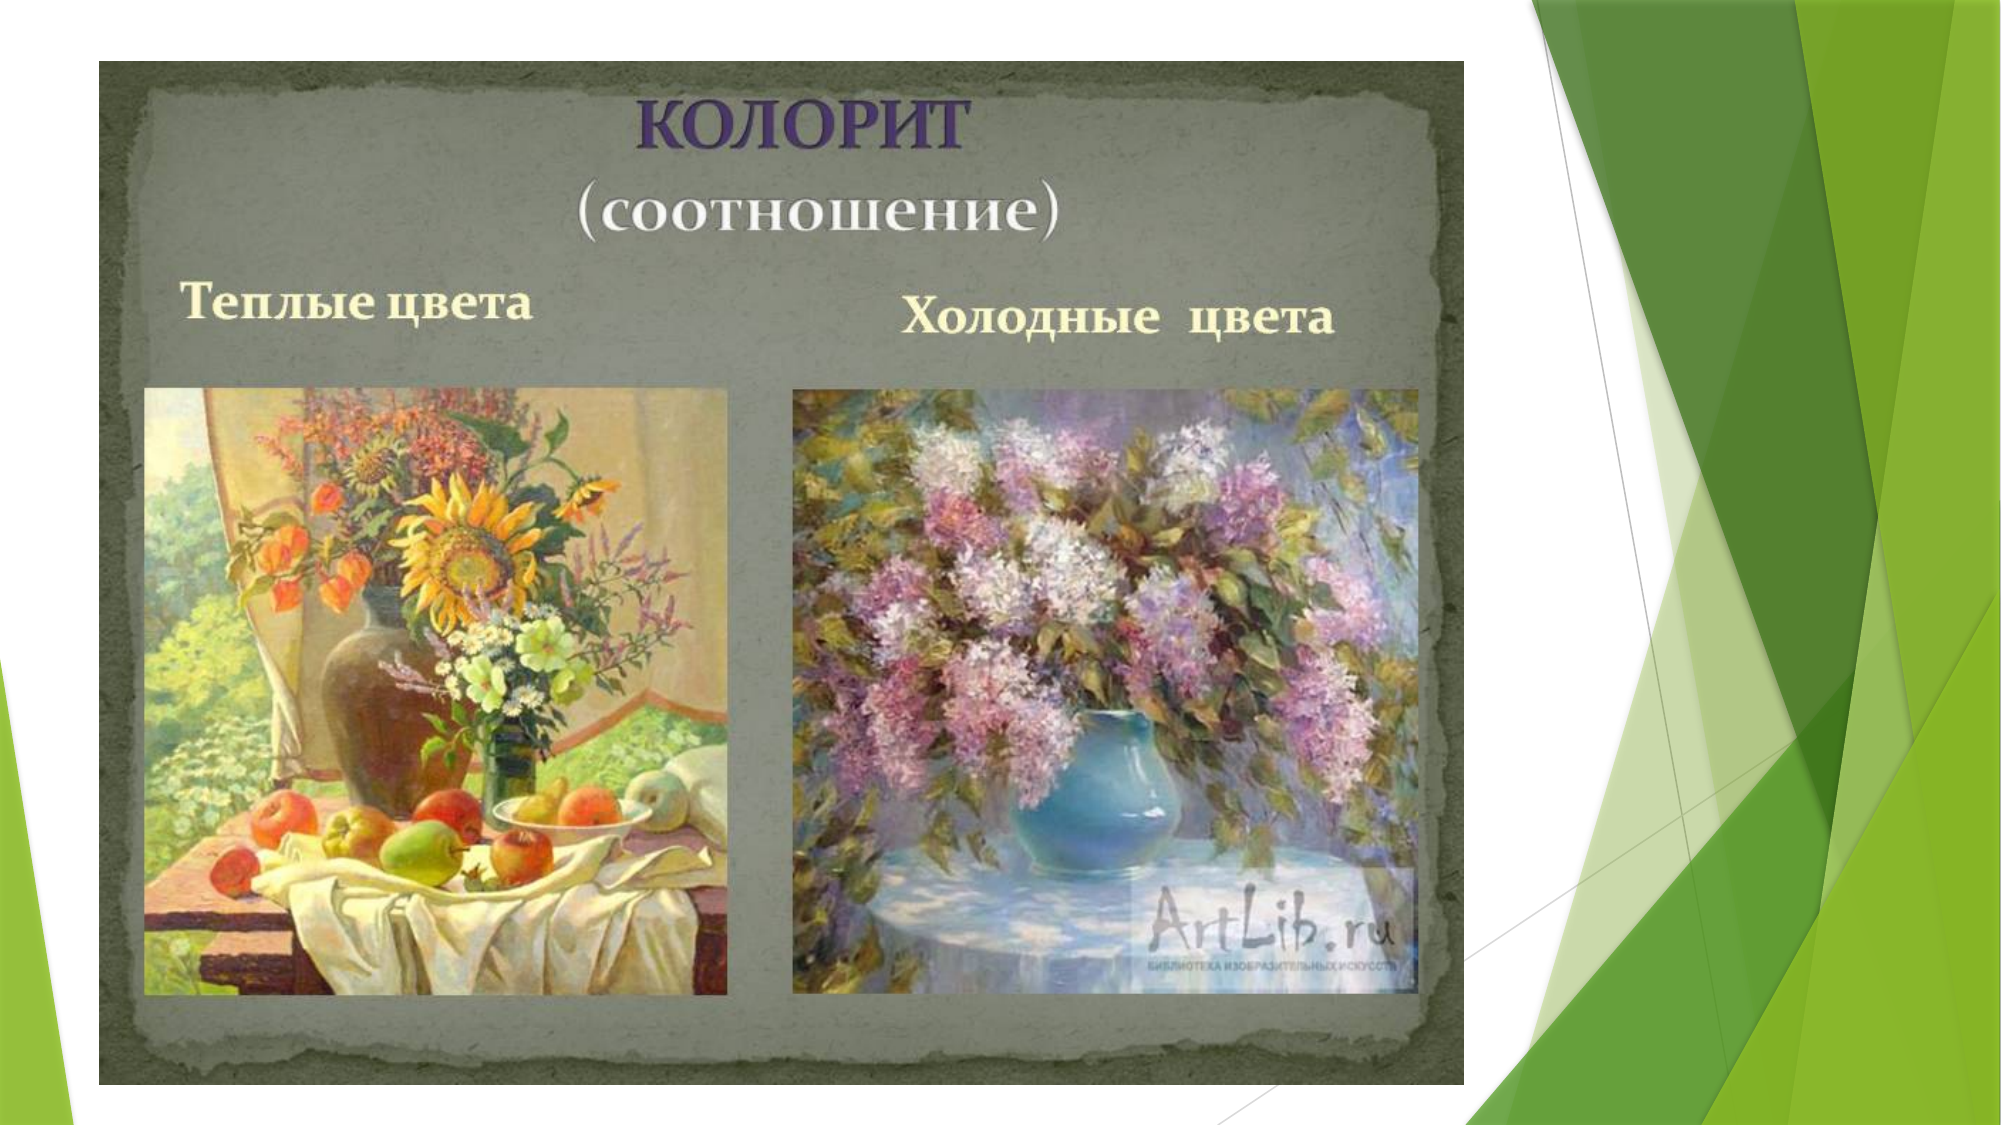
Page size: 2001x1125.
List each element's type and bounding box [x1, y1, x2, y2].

list [98, 60, 1464, 1085]
